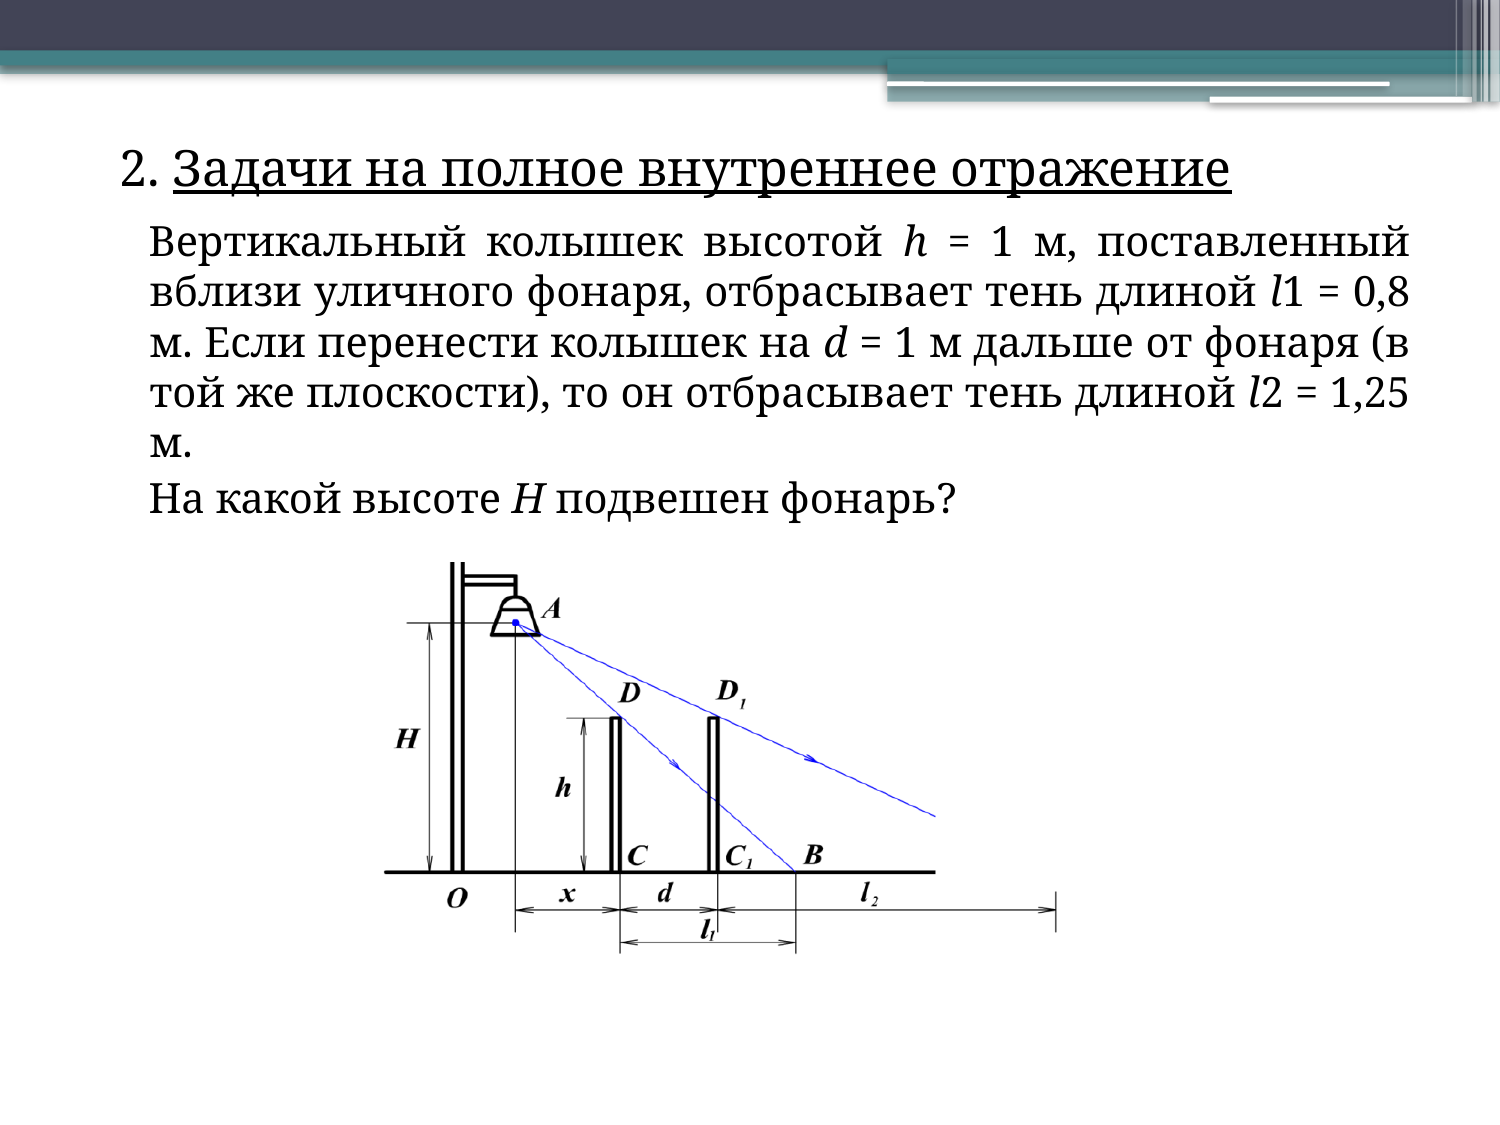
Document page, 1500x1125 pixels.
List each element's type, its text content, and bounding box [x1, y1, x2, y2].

list 2. Задачи на полное внутреннее отражение Вертикальный колышек высотой h = 1 м, поставленный вблизи уличного фонаря, отбрасывает тень длиной l1 = 0,8 м. Если перенести колышек на d = 1 м дальше от фонаря (в той же плоскости), то он отбрасывает тень длиной l2 = 1,25 м. На какой высоте H подвешен фонарь? [75, 128, 1425, 1079]
picture [374, 562, 1079, 973]
